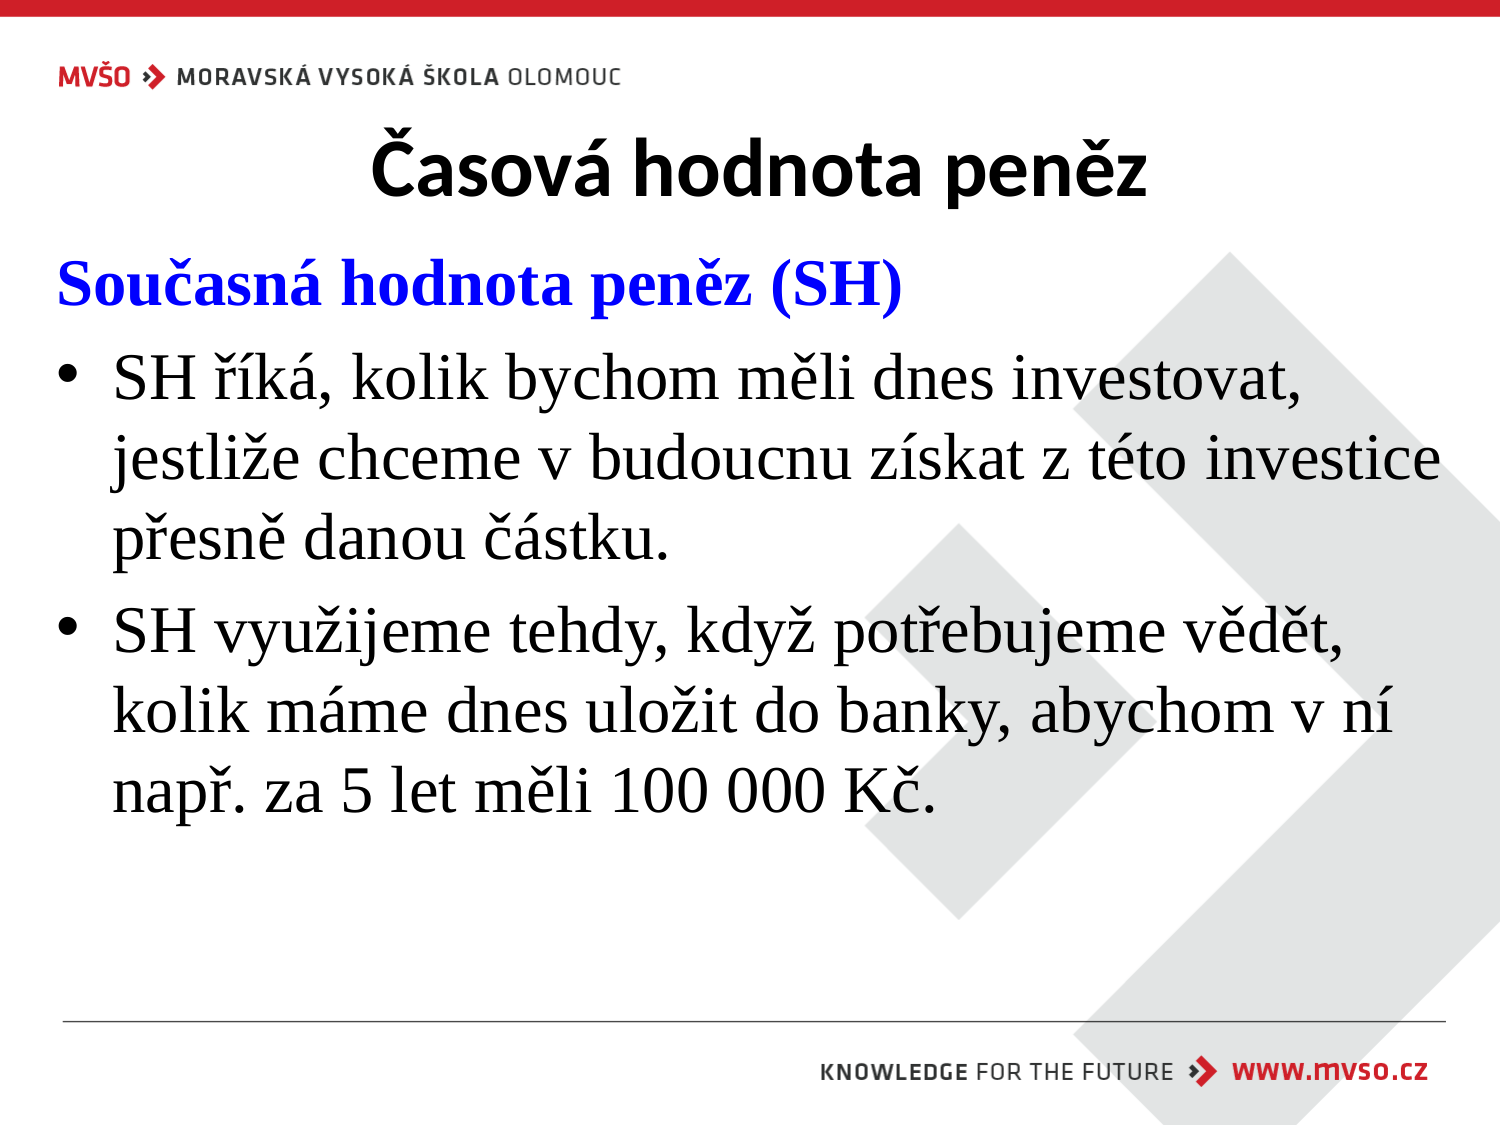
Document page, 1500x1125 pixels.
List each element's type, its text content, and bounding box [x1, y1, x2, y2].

title Časová hodnota peněz [147, 94, 1373, 231]
list Současná hodnota peněz (SH) SH říká, kolik bychom měli dnes investovat, jestliže chceme v budoucnu získat z této investice přesně danou částku. SH využijeme tehdy, když potřebujeme vědět, kolik máme dnes uložit do banky, abychom v ní např. za 5 let měli 100 000 Kč. [41, 231, 1500, 1125]
picture [0, 0, 1500, 1125]
